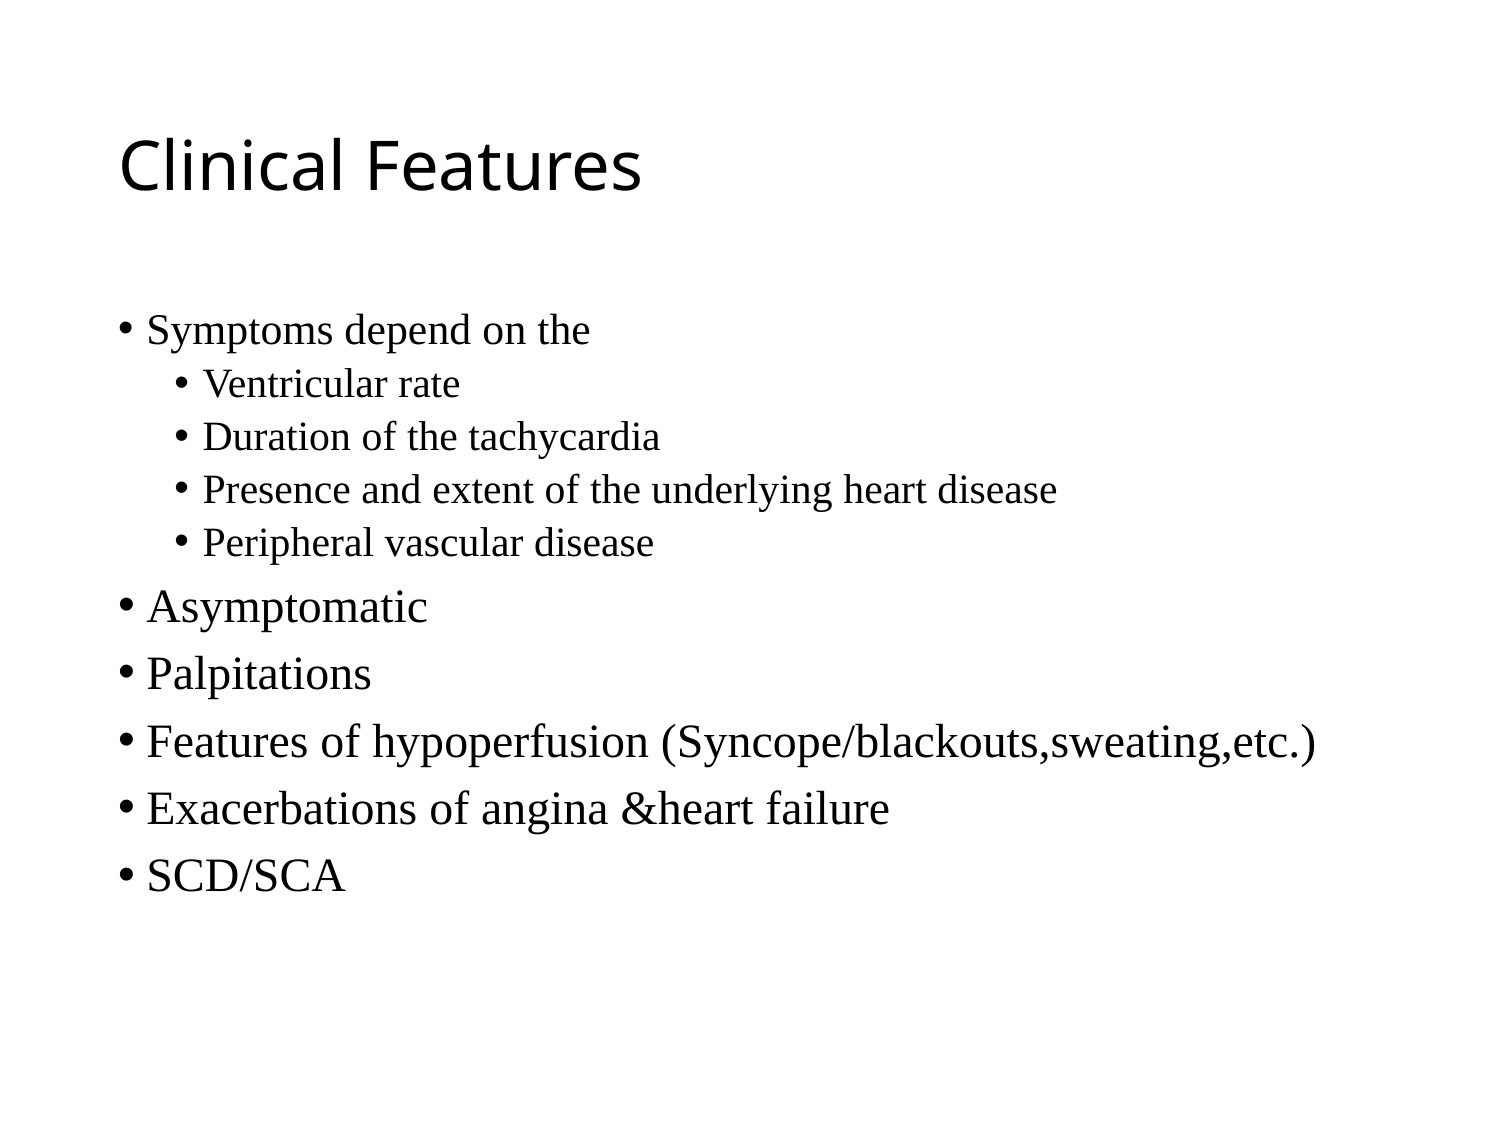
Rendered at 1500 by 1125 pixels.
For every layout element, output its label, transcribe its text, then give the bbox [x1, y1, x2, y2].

title Clinical Features [103, 59, 1397, 278]
list Symptoms depend on the Ventricular rate Duration of the tachycardia Presence and extent of the underlying heart disease Peripheral vascular disease Asymptomatic Palpitations Features of hypoperfusion (Syncope/blackouts,sweating,etc.) Exacerbations of angina &heart failure SCD/SCA [103, 299, 1397, 1014]
